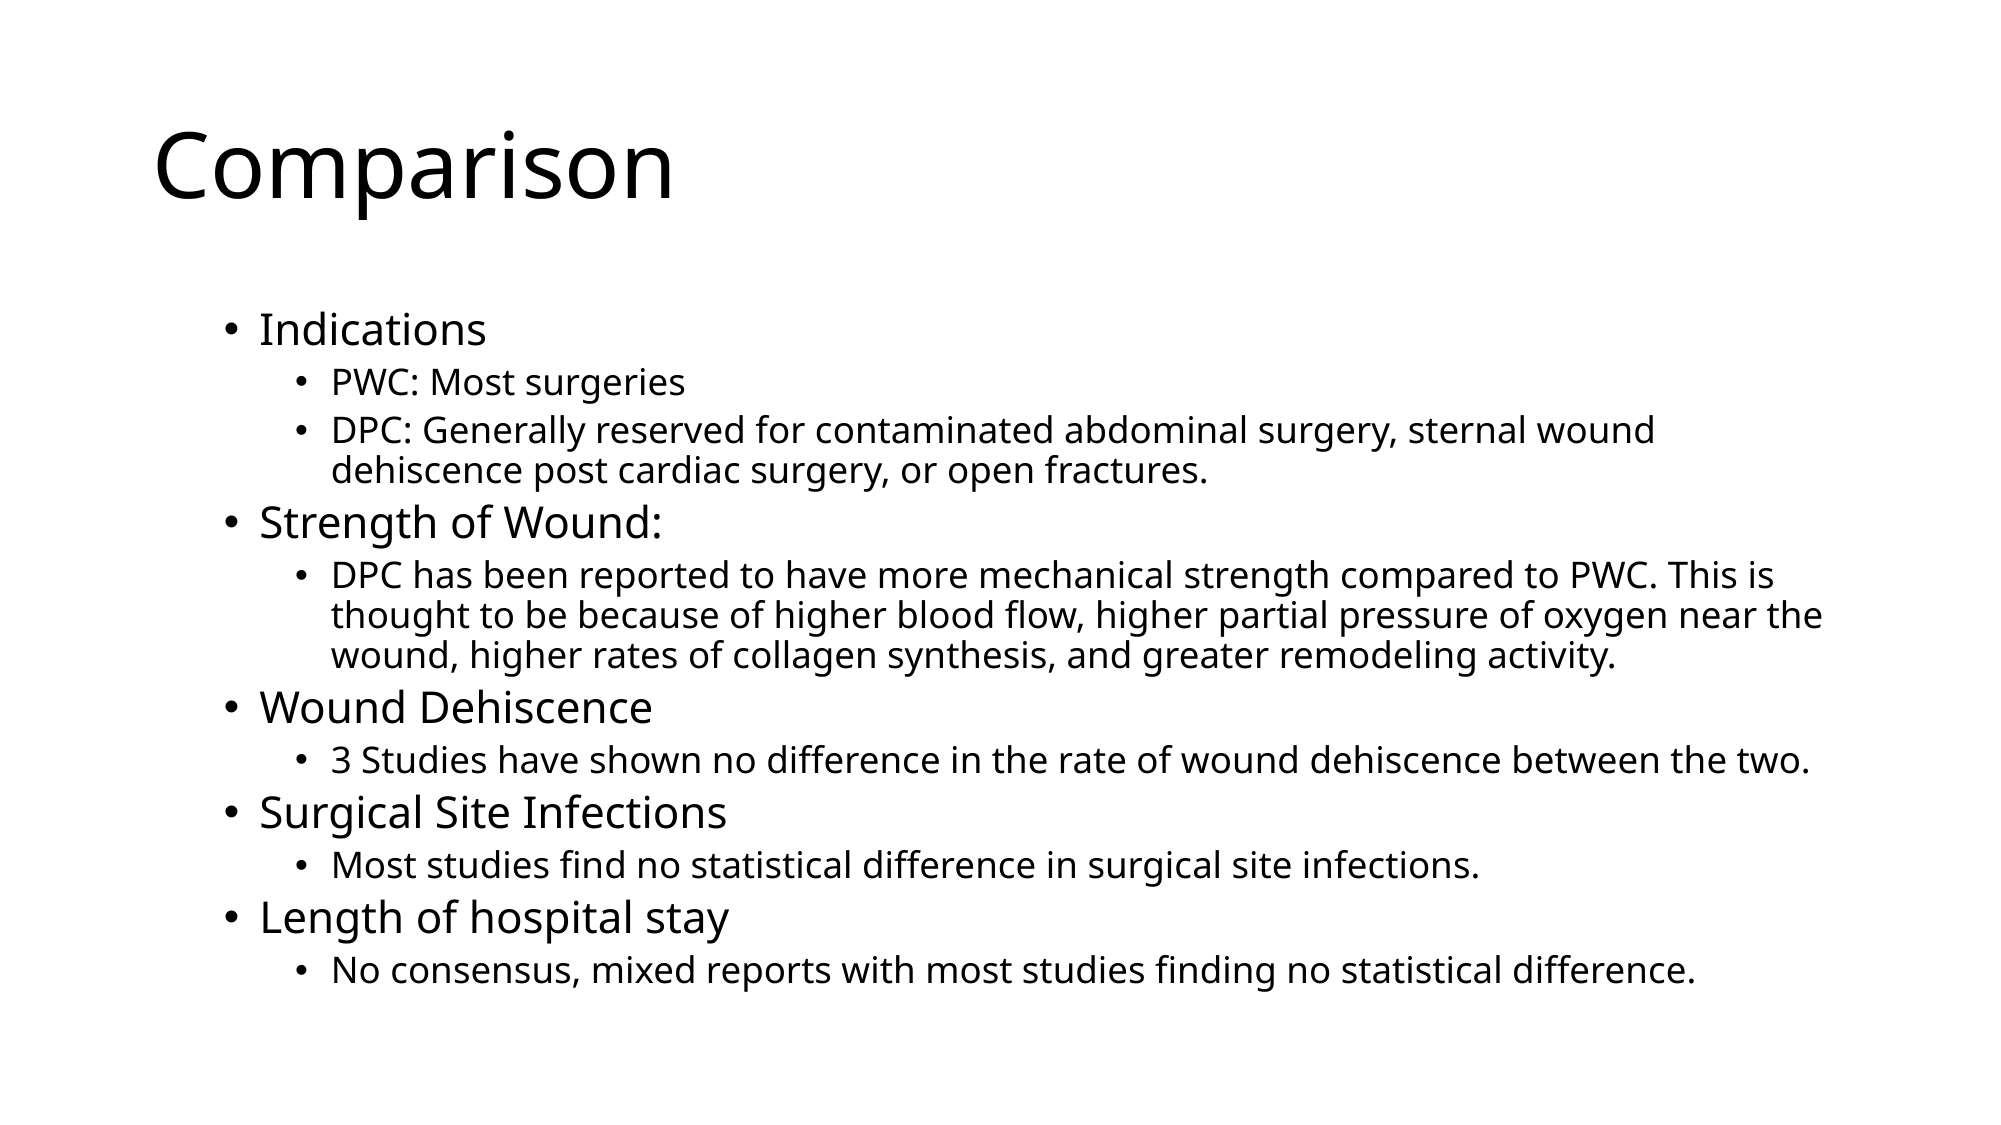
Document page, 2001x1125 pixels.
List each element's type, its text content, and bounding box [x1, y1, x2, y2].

list Indications PWC: Most surgeries DPC: Generally reserved for contaminated abdominal surgery, sternal wound dehiscence post cardiac surgery, or open fractures. Strength of Wound: DPC has been reported to have more mechanical strength compared to PWC. This is thought to be because of higher blood flow, higher partial pressure of oxygen near the wound, higher rates of collagen synthesis, and greater remodeling activity. Wound Dehiscence 3 Studies have shown no difference in the rate of wound dehiscence between the two. Surgical Site Infections Most studies find no statistical difference in surgical site infections. Length of hospital stay No consensus, mixed reports with most studies finding no statistical difference. [137, 299, 1863, 1014]
title Comparison [137, 59, 1863, 278]
